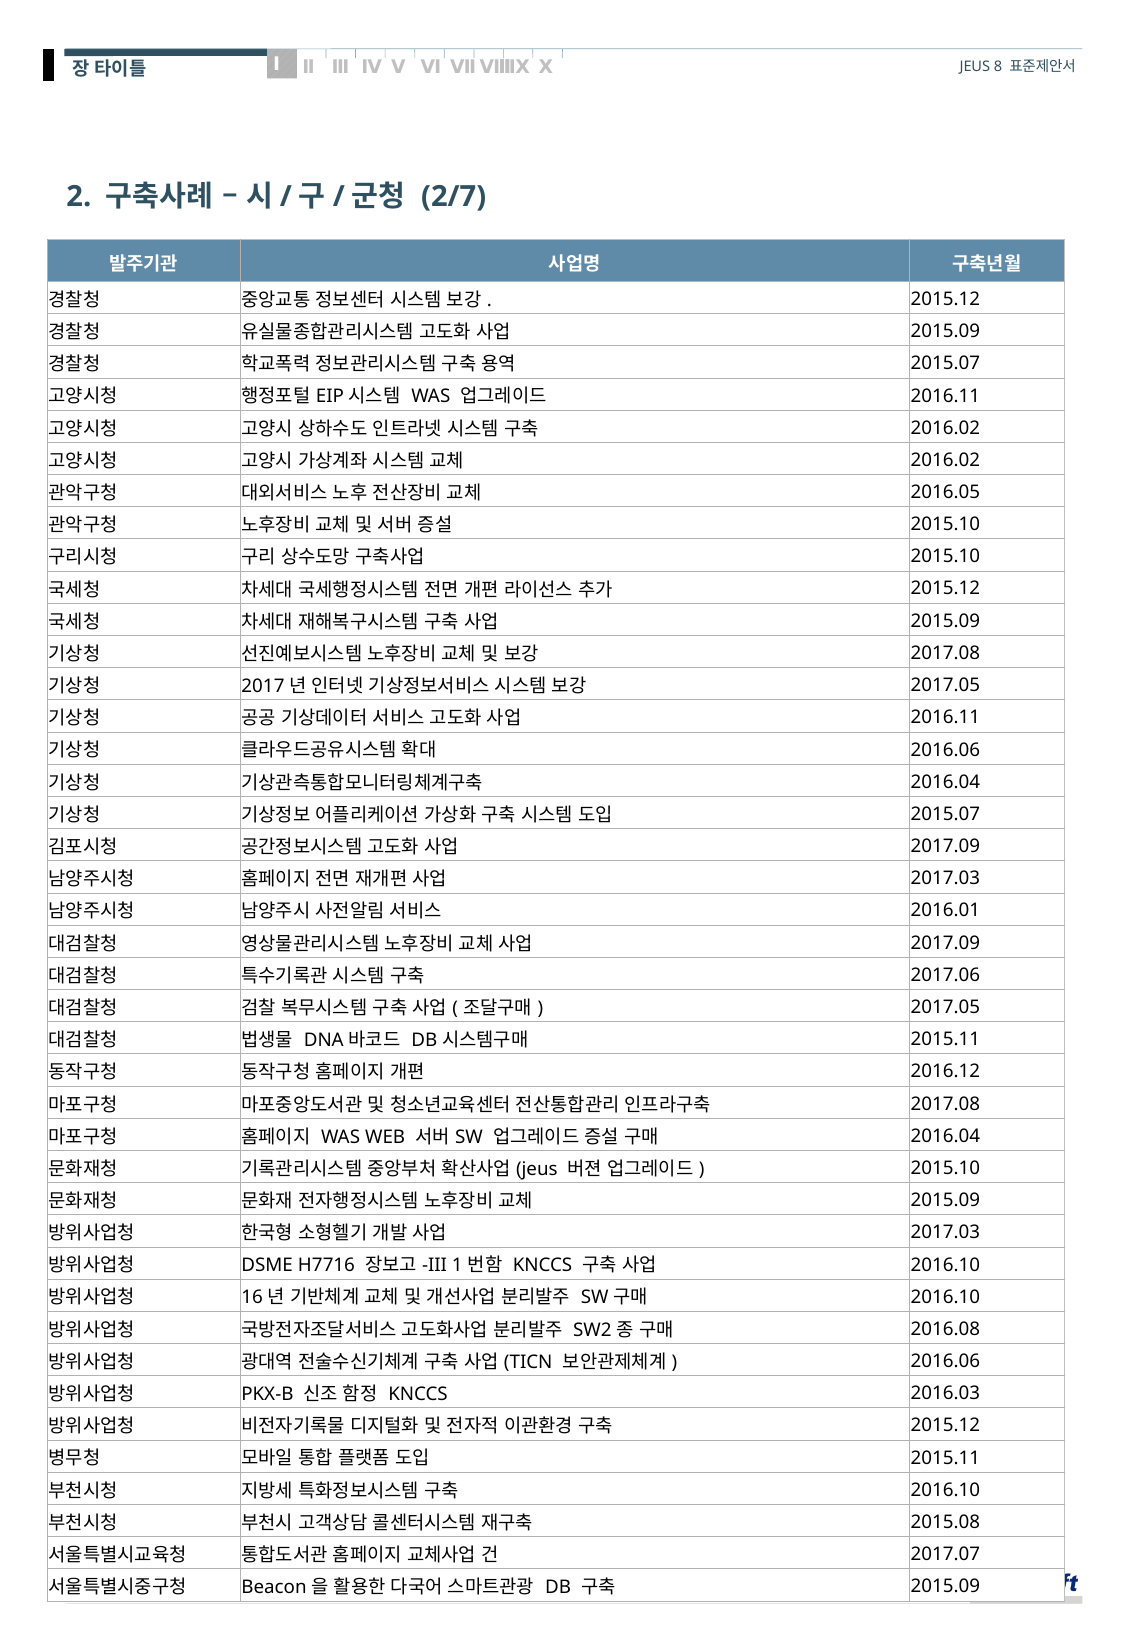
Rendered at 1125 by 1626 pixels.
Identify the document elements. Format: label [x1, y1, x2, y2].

table_cell [48, 765, 240, 796]
table_cell [48, 346, 240, 378]
table_cell [241, 1376, 909, 1407]
table_cell [241, 1022, 909, 1053]
table_cell [241, 1537, 909, 1568]
table_cell [48, 314, 240, 345]
table_cell [48, 1473, 240, 1504]
table_header [910, 240, 1064, 281]
table_cell [241, 379, 909, 410]
table_cell [241, 1408, 909, 1440]
table_cell [241, 636, 909, 667]
table_cell [241, 314, 909, 345]
table_cell [910, 282, 1064, 313]
table_cell [241, 1183, 909, 1214]
table_cell [910, 700, 1064, 732]
table_cell [241, 1054, 909, 1086]
table_cell [241, 797, 909, 828]
table_cell [241, 668, 909, 699]
table_cell [910, 1215, 1064, 1247]
table_cell [910, 346, 1064, 378]
table_cell [48, 1248, 240, 1279]
table_cell [910, 1054, 1064, 1086]
table_cell [241, 958, 909, 989]
table_cell [241, 1569, 909, 1601]
table_cell [910, 379, 1064, 410]
table_cell [48, 797, 240, 828]
table_cell [241, 1505, 909, 1536]
table_cell [48, 572, 240, 603]
table_cell [910, 1569, 1064, 1601]
table_cell [241, 1280, 909, 1311]
table_cell [241, 443, 909, 474]
table_cell [910, 1183, 1064, 1214]
table_cell [910, 1022, 1064, 1053]
picture [1065, 1568, 1078, 1592]
table_cell [910, 1376, 1064, 1407]
table_cell [241, 700, 909, 732]
table_cell [241, 475, 909, 506]
table_cell [241, 861, 909, 893]
table_cell [241, 894, 909, 925]
table_cell [910, 797, 1064, 828]
table_cell [241, 1441, 909, 1472]
table_cell [48, 1408, 240, 1440]
table_cell [910, 1537, 1064, 1568]
table_cell [48, 1376, 240, 1407]
table_cell [910, 604, 1064, 635]
table_cell [910, 1248, 1064, 1279]
table_header [241, 240, 909, 281]
table_cell [241, 411, 909, 442]
table_cell [910, 1473, 1064, 1504]
table_cell [48, 1344, 240, 1375]
table_cell [910, 1312, 1064, 1343]
table_cell [241, 1312, 909, 1343]
table_header [48, 240, 240, 281]
table_cell [48, 443, 240, 474]
table_cell [48, 1183, 240, 1214]
table_cell [241, 1215, 909, 1247]
table_cell [910, 668, 1064, 699]
table_cell [910, 1087, 1064, 1118]
table_cell [910, 926, 1064, 957]
table_cell [241, 1119, 909, 1150]
table_cell [241, 1248, 909, 1279]
table_cell [910, 861, 1064, 893]
table_cell [241, 733, 909, 764]
table_cell [241, 572, 909, 603]
table_cell [910, 1408, 1064, 1440]
table_cell [910, 829, 1064, 860]
table_cell [241, 282, 909, 313]
table_cell [48, 604, 240, 635]
table_cell [48, 1022, 240, 1053]
table_cell [48, 733, 240, 764]
table_cell [241, 1151, 909, 1182]
table_cell [48, 1087, 240, 1118]
table_cell [241, 1344, 909, 1375]
table_cell [241, 829, 909, 860]
table_cell [910, 475, 1064, 506]
title [66, 168, 1083, 217]
table_cell [241, 765, 909, 796]
table_cell [48, 539, 240, 571]
table_cell [910, 314, 1064, 345]
table_cell [48, 1119, 240, 1150]
table_cell [48, 507, 240, 538]
table_cell [910, 572, 1064, 603]
table_cell [910, 443, 1064, 474]
table_cell [48, 636, 240, 667]
table_cell [48, 1537, 240, 1568]
table_cell [241, 926, 909, 957]
table_cell [910, 990, 1064, 1021]
table_cell [910, 1505, 1064, 1536]
table_cell [48, 1151, 240, 1182]
table_cell [241, 539, 909, 571]
table_cell [48, 379, 240, 410]
table_cell [241, 604, 909, 635]
table_cell [241, 990, 909, 1021]
table_cell [241, 1087, 909, 1118]
table_cell [910, 894, 1064, 925]
table_cell [48, 926, 240, 957]
table_cell [48, 1441, 240, 1472]
table_cell [48, 700, 240, 732]
table_cell [48, 861, 240, 893]
table_cell [48, 411, 240, 442]
table_cell [910, 411, 1064, 442]
table_cell [48, 1280, 240, 1311]
table_cell [48, 990, 240, 1021]
table_cell [241, 346, 909, 378]
table_cell [48, 1054, 240, 1086]
table_cell [910, 958, 1064, 989]
table_cell [910, 765, 1064, 796]
table_cell [48, 475, 240, 506]
table_cell [48, 282, 240, 313]
table_cell [910, 1280, 1064, 1311]
table_cell [48, 1569, 240, 1601]
table_cell [48, 668, 240, 699]
table_cell [48, 1312, 240, 1343]
table_cell [48, 894, 240, 925]
table_cell [910, 1344, 1064, 1375]
table_cell [910, 1441, 1064, 1472]
table_cell [241, 507, 909, 538]
table_cell [910, 1119, 1064, 1150]
table_cell [48, 1505, 240, 1536]
table_cell [48, 829, 240, 860]
table_cell [910, 636, 1064, 667]
table_cell [48, 958, 240, 989]
table_cell [910, 539, 1064, 571]
table_cell [910, 1151, 1064, 1182]
table_cell [48, 1215, 240, 1247]
table_cell [910, 507, 1064, 538]
table_cell [910, 733, 1064, 764]
table_cell [241, 1473, 909, 1504]
